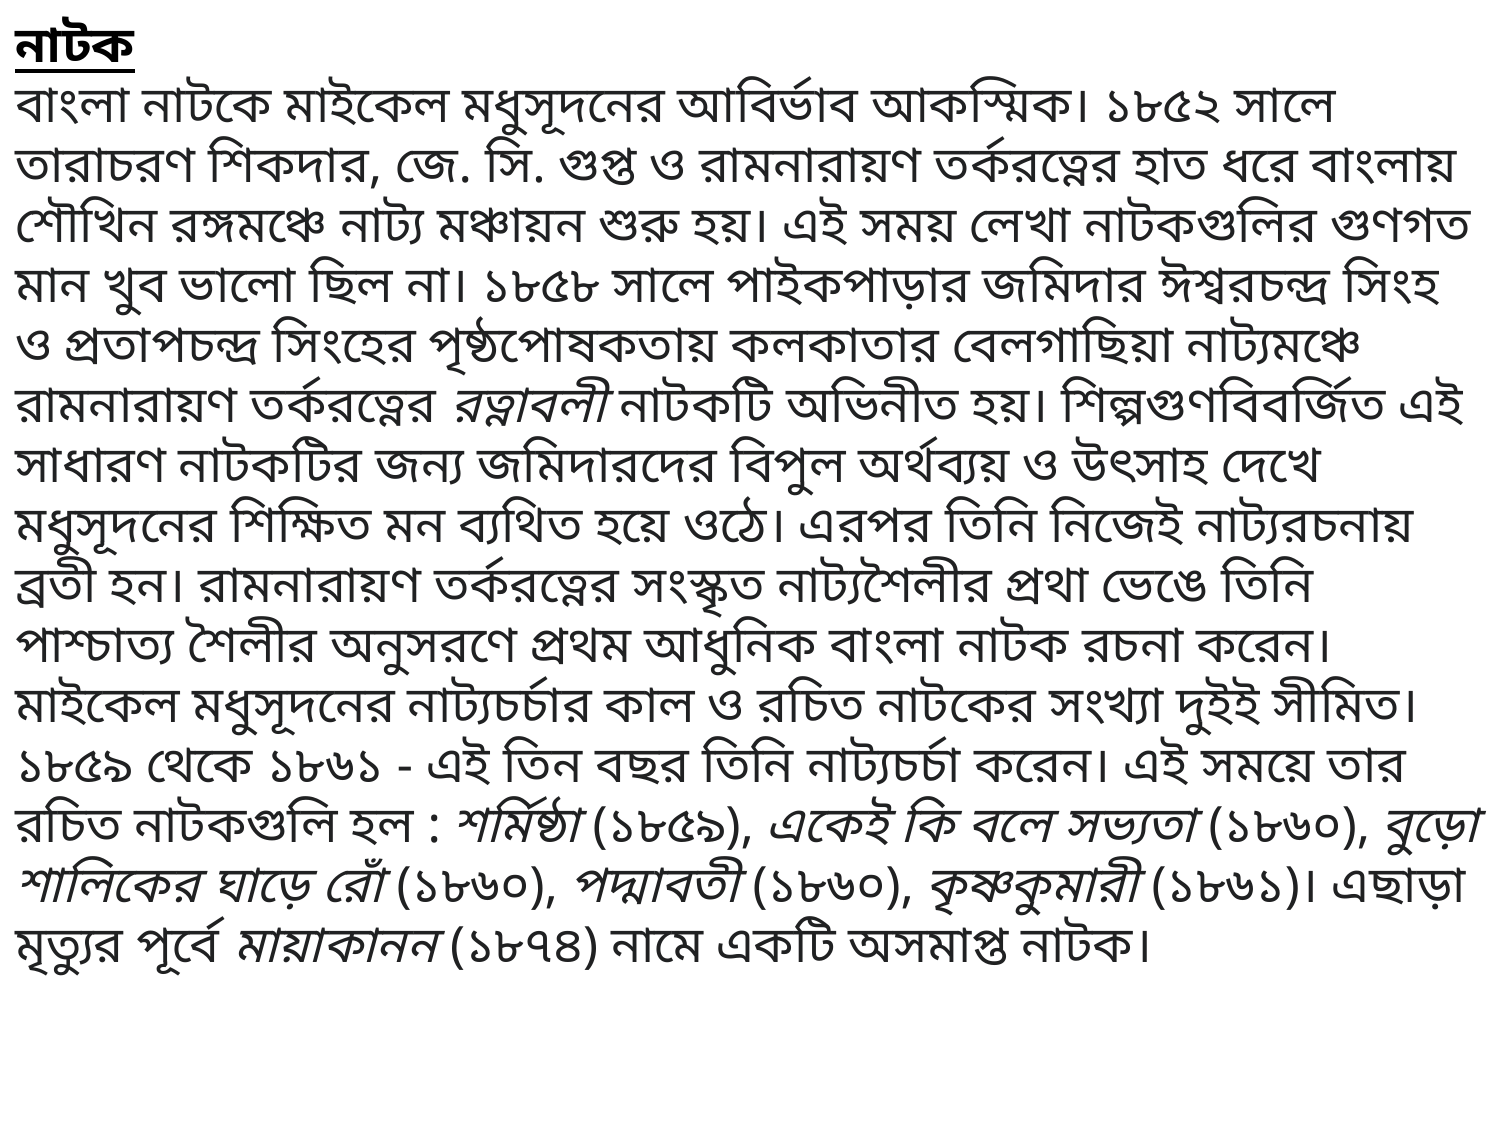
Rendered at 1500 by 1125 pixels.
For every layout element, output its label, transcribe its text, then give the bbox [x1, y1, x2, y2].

text_box নাটক বাংলা নাটকে মাইকেল মধুসূদনের আবির্ভাব আকস্মিক। ১৮৫২ সালে তারাচরণ শিকদার, জে. সি. গুপ্ত ও রামনারায়ণ তর্করত্নের হাত ধরে বাংলায় শৌখিন রঙ্গমঞ্চে নাট্য মঞ্চায়ন শুরু হয়। এই সময় লেখা নাটকগুলির গুণগত মান খুব ভালো ছিল না। ১৮৫৮ সালে পাইকপাড়ার জমিদার ঈশ্বরচন্দ্র সিংহ ও প্রতাপচন্দ্র সিংহের পৃষ্ঠপোষকতায় কলকাতার বেলগাছিয়া নাট্যমঞ্চে রামনারায়ণ তর্করত্নের রত্নাবলী নাটকটি অভিনীত হয়। শিল্পগুণবিবর্জিত এই সাধারণ নাটকটির জন্য জমিদারদের বিপুল অর্থব্যয় ও উৎসাহ দেখে মধুসূদনের শিক্ষিত মন ব্যথিত হয়ে ওঠে। এরপর তিনি নিজেই নাট্যরচনায় ব্রতী হন। রামনারায়ণ তর্করত্নের সংস্কৃত নাট্যশৈলীর প্রথা ভেঙে তিনি পাশ্চাত্য শৈলীর অনুসরণে প্রথম আধুনিক বাংলা নাটক রচনা করেন। মাইকেল মধুসূদনের নাট্যচর্চার কাল ও রচিত নাটকের সংখ্যা দুইই সীমিত। ১৮৫৯ থেকে ১৮৬১ - এই তিন বছর তিনি নাট্যচর্চা করেন। এই সময়ে তার রচিত নাটকগুলি হল : শর্মিষ্ঠা (১৮৫৯), একেই কি বলে সভ্যতা (১৮৬০), বুড়ো শালিকের ঘাড়ে রোঁ (১৮৬০), পদ্মাবতী (১৮৬০), কৃষ্ণকুমারী (১৮৬১)। এছাড়া মৃত্যুর পূর্বে মায়াকানন (১৮৭৪) নামে একটি অসমাপ্ত নাটক। [0, 4, 1500, 980]
